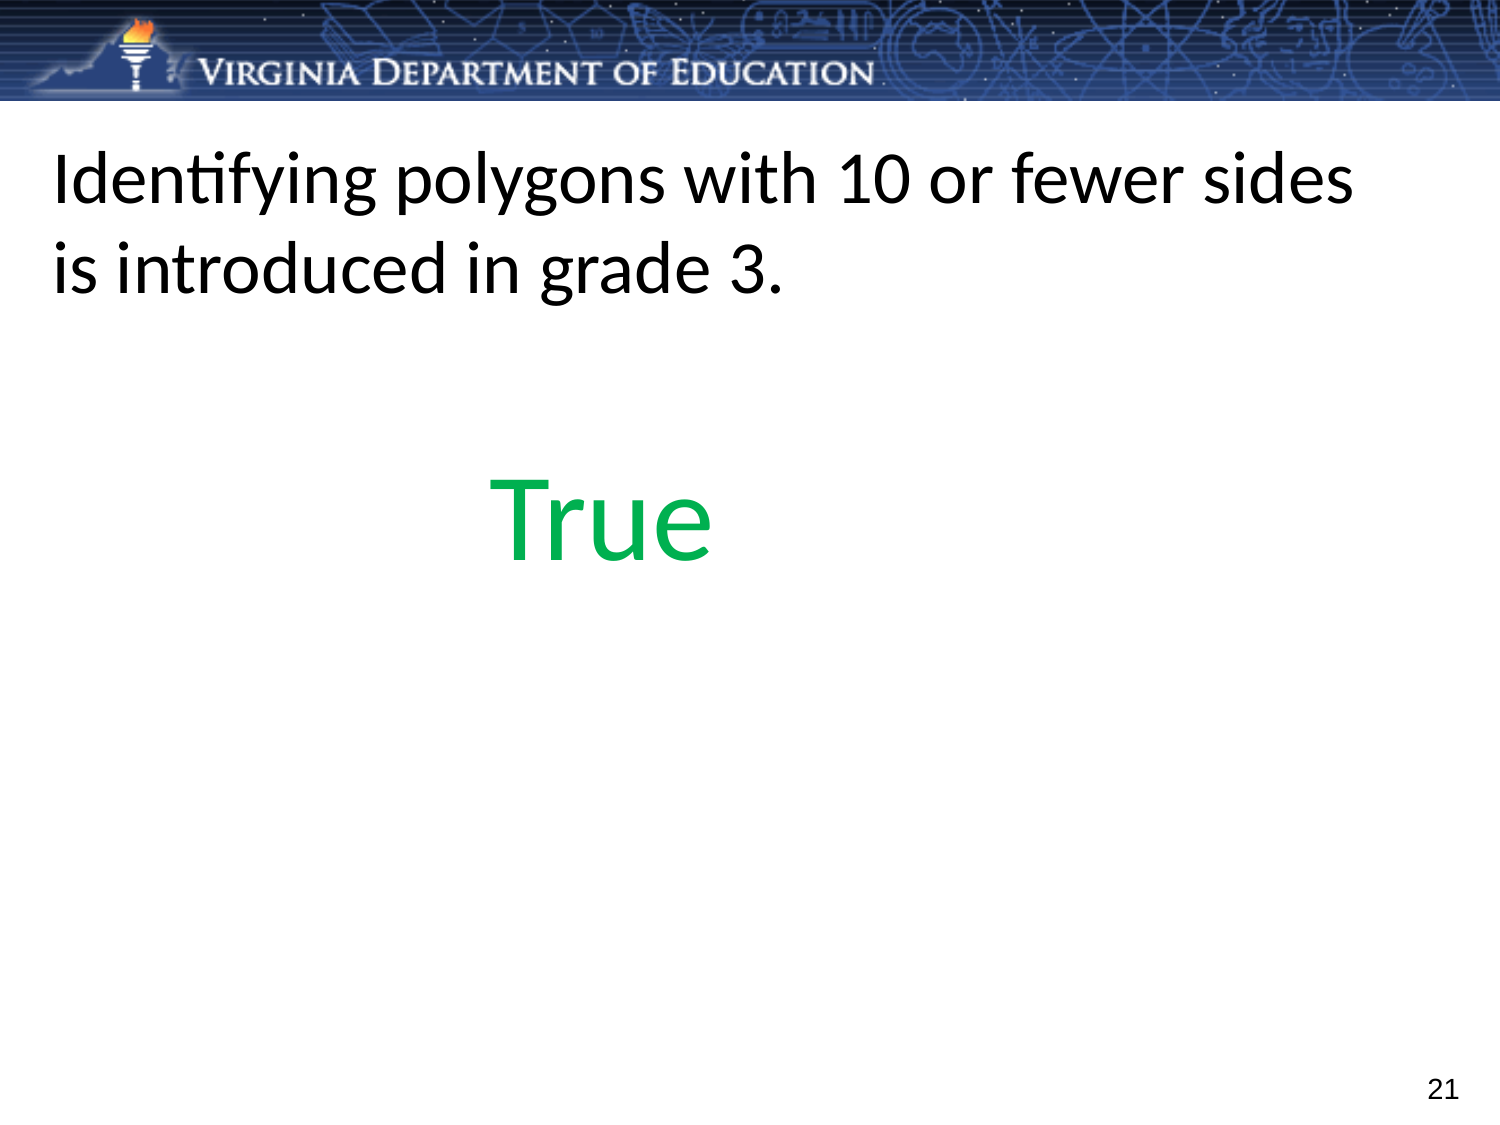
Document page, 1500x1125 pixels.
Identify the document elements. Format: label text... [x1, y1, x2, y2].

list True [474, 427, 1301, 959]
picture [0, 0, 1500, 101]
slide_number 21 [1124, 1062, 1476, 1125]
title Identifying polygons with 10 or fewer sides is introduced in grade 3. [37, 124, 1388, 313]
